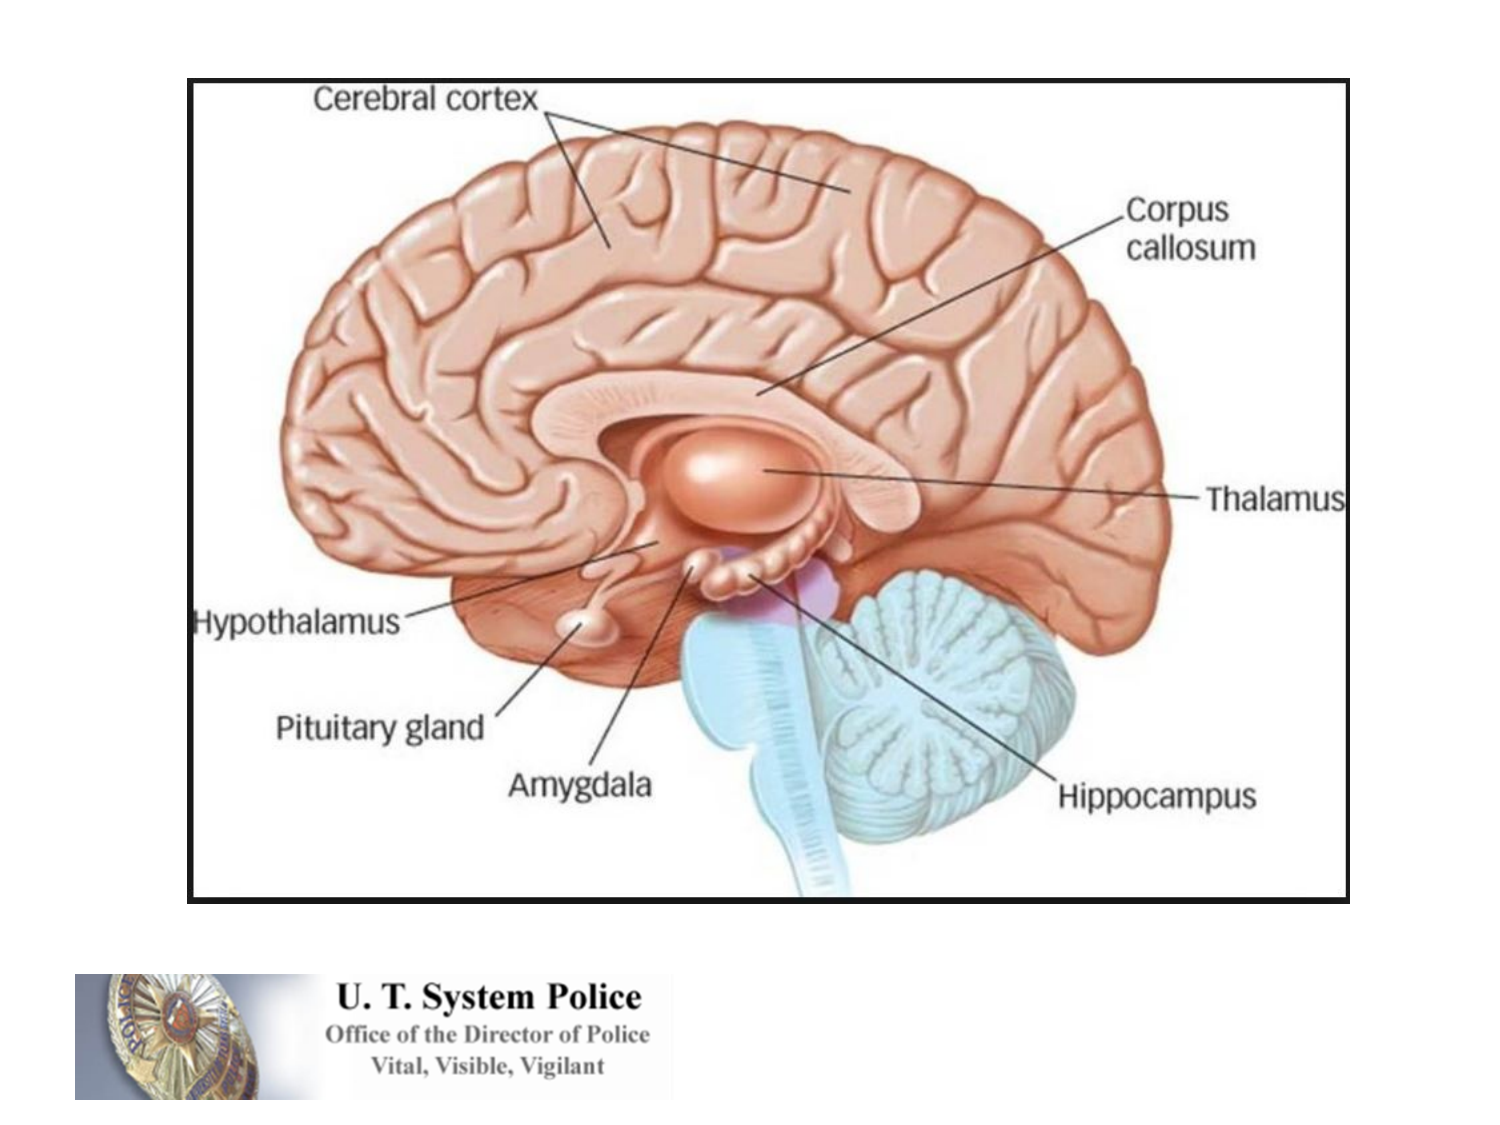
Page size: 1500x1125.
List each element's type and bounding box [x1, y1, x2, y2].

picture [187, 77, 1350, 904]
picture [75, 974, 674, 1100]
